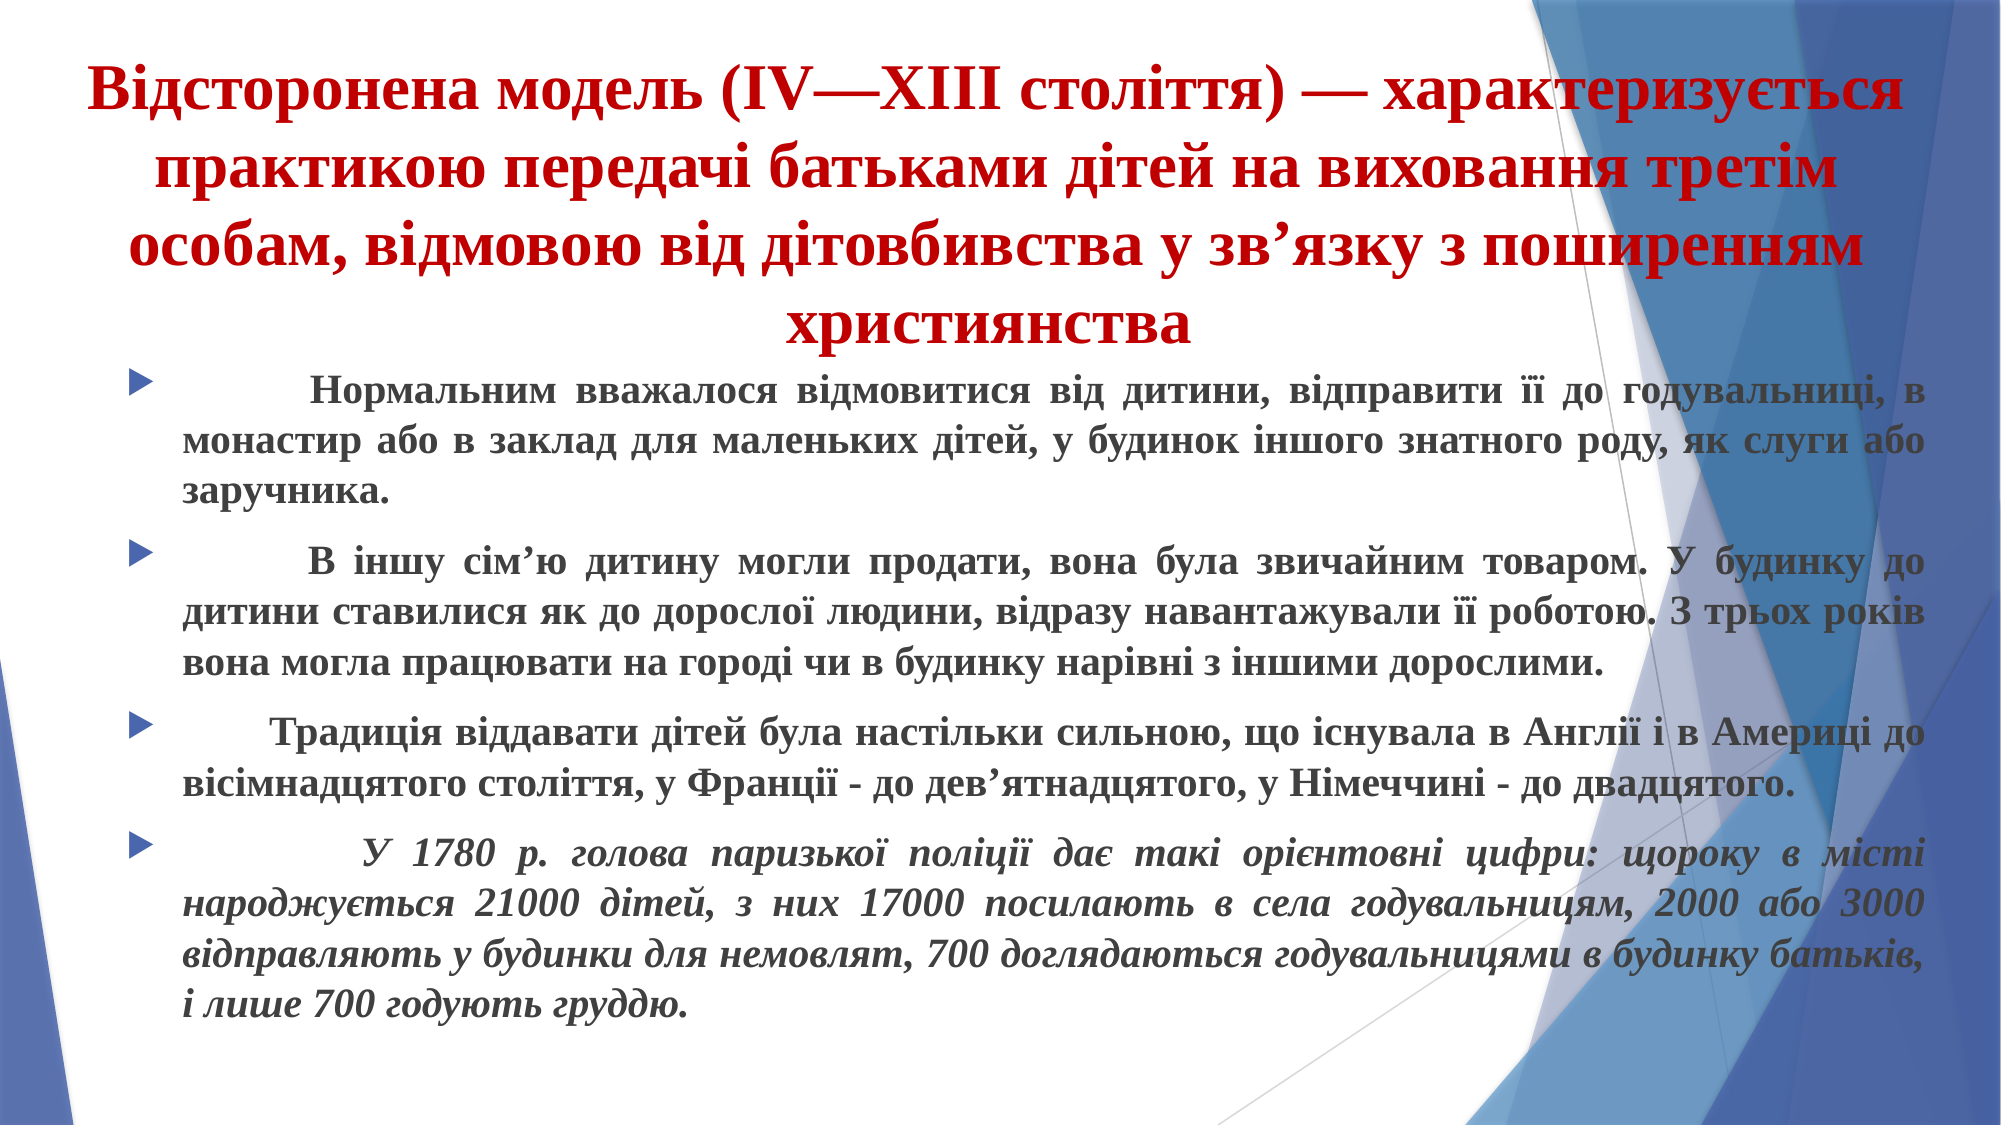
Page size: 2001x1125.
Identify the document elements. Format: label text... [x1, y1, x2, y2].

title Відсторонена модель (IV—XIII століття) — характеризується практикою передачі батьками дітей на виховання третім особам, відмовою від дітовбивства у зв’язку з поширенням християнства [40, 36, 1955, 365]
list Нормальним вважалося відмовитися від дитини, відправити її до годувальниці, в монастир або в заклад для маленьких дітей, у будинок іншого знатного роду, як слуги або заручника. В іншу сім’ю дитину могли продати, вона була звичайним товаром. У будинку до дитини ставилися як до дорослої людини, відразу навантажували її роботою. З трьох років вона могла працювати на городі чи в будинку нарівні з іншими дорослими. Традиція віддавати дітей була настільки сильною, що існувала в Англії і в Америці до вісімнадцятого століття, у Франції - до дев’ятнадцятого, у Німеччині - до двадцятого. У 1780 р. голова паризької поліції дає такі орієнтовні цифри: щороку в місті народжується 21000 дітей, з них 17000 посилають в села годувальницям, 2000 або 3000 відправляють у будинки для немовлят, 700 доглядаються годувальницями в будинку батьків, і лише 700 годують груддю. [111, 354, 1942, 1098]
